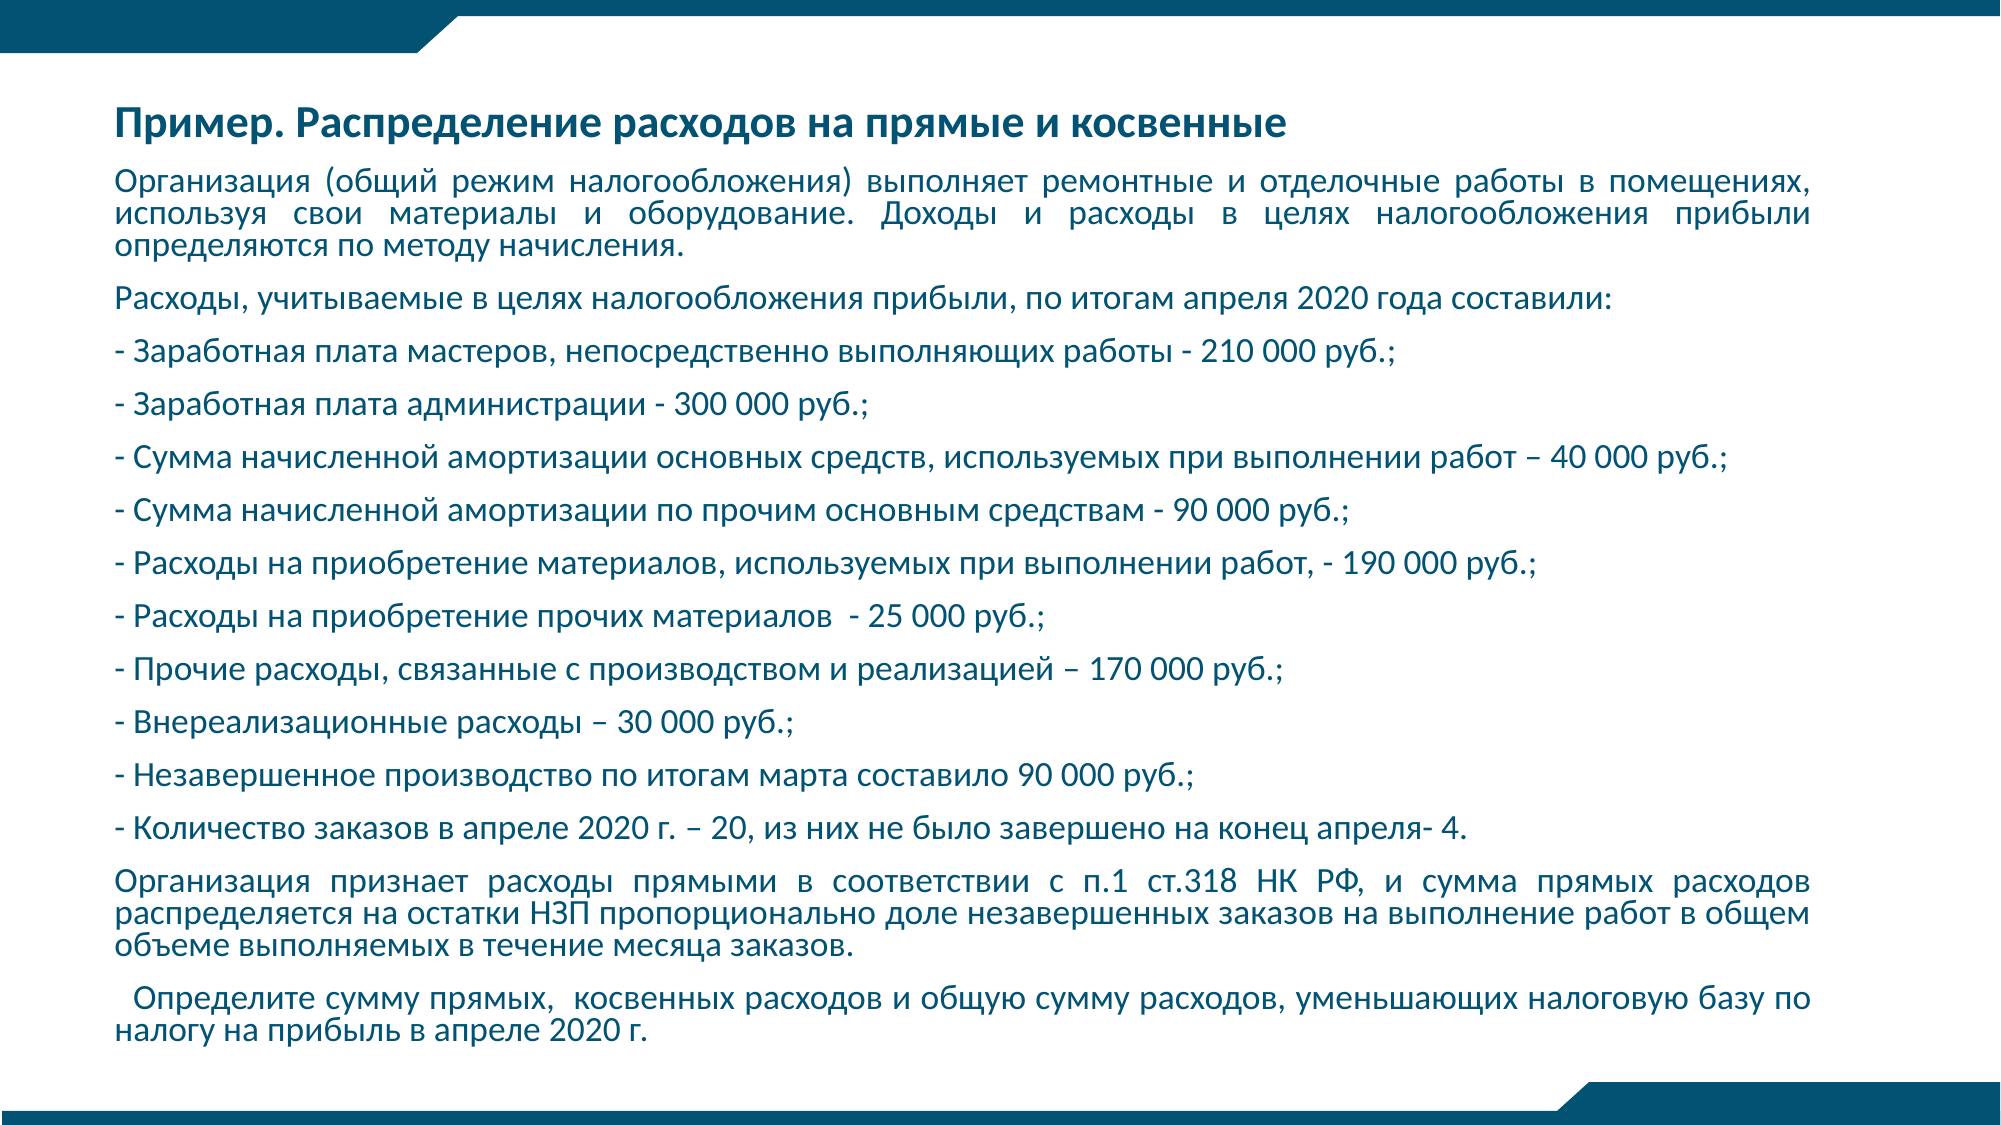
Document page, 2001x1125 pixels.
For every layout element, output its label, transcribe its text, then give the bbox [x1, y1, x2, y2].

list Пример. Распределение расходов на прямые и косвенные Организация (общий режим налогообложения) выполняет ремонтные и отделочные работы в помещениях, используя свои материалы и оборудование. Доходы и расходы в целях налогообложения прибыли определяются по методу начисления. Расходы, учитываемые в целях налогообложения прибыли, по итогам апреля 2020 года составили: - Заработная плата мастеров, непосредственно выполняющих работы - 210 000 руб.; - Заработная плата администрации - 300 000 руб.; - Сумма начисленной амортизации основных средств, используемых при выполнении работ – 40 000 руб.; - Сумма начисленной амортизации по прочим основным средствам - 90 000 руб.; - Расходы на приобретение материалов, используемых при выполнении работ, - 190 000 руб.; - Расходы на приобретение прочих материалов - 25 000 руб.; - Прочие расходы, связанные с производством и реализацией – 170 000 руб.; - Внереализационные расходы – 30 000 руб.; - Незавершенное производство по итогам марта составило 90 000 руб.; - Количество заказов в апреле 2020 г. – 20, из них не было завершено на конец апреля- 4. Организация признает расходы прямыми в соответствии с п.1 ст.318 НК РФ, и сумма прямых расходов распределяется на остатки НЗП пропорционально доле незавершенных заказов на выполнение работ в общем объеме выполняемых в течение месяца заказов. Определите сумму прямых, косвенных расходов и общую сумму расходов, уменьшающих налоговую базу по налогу на прибыль в апреле 2020 г. [99, 97, 1828, 1080]
